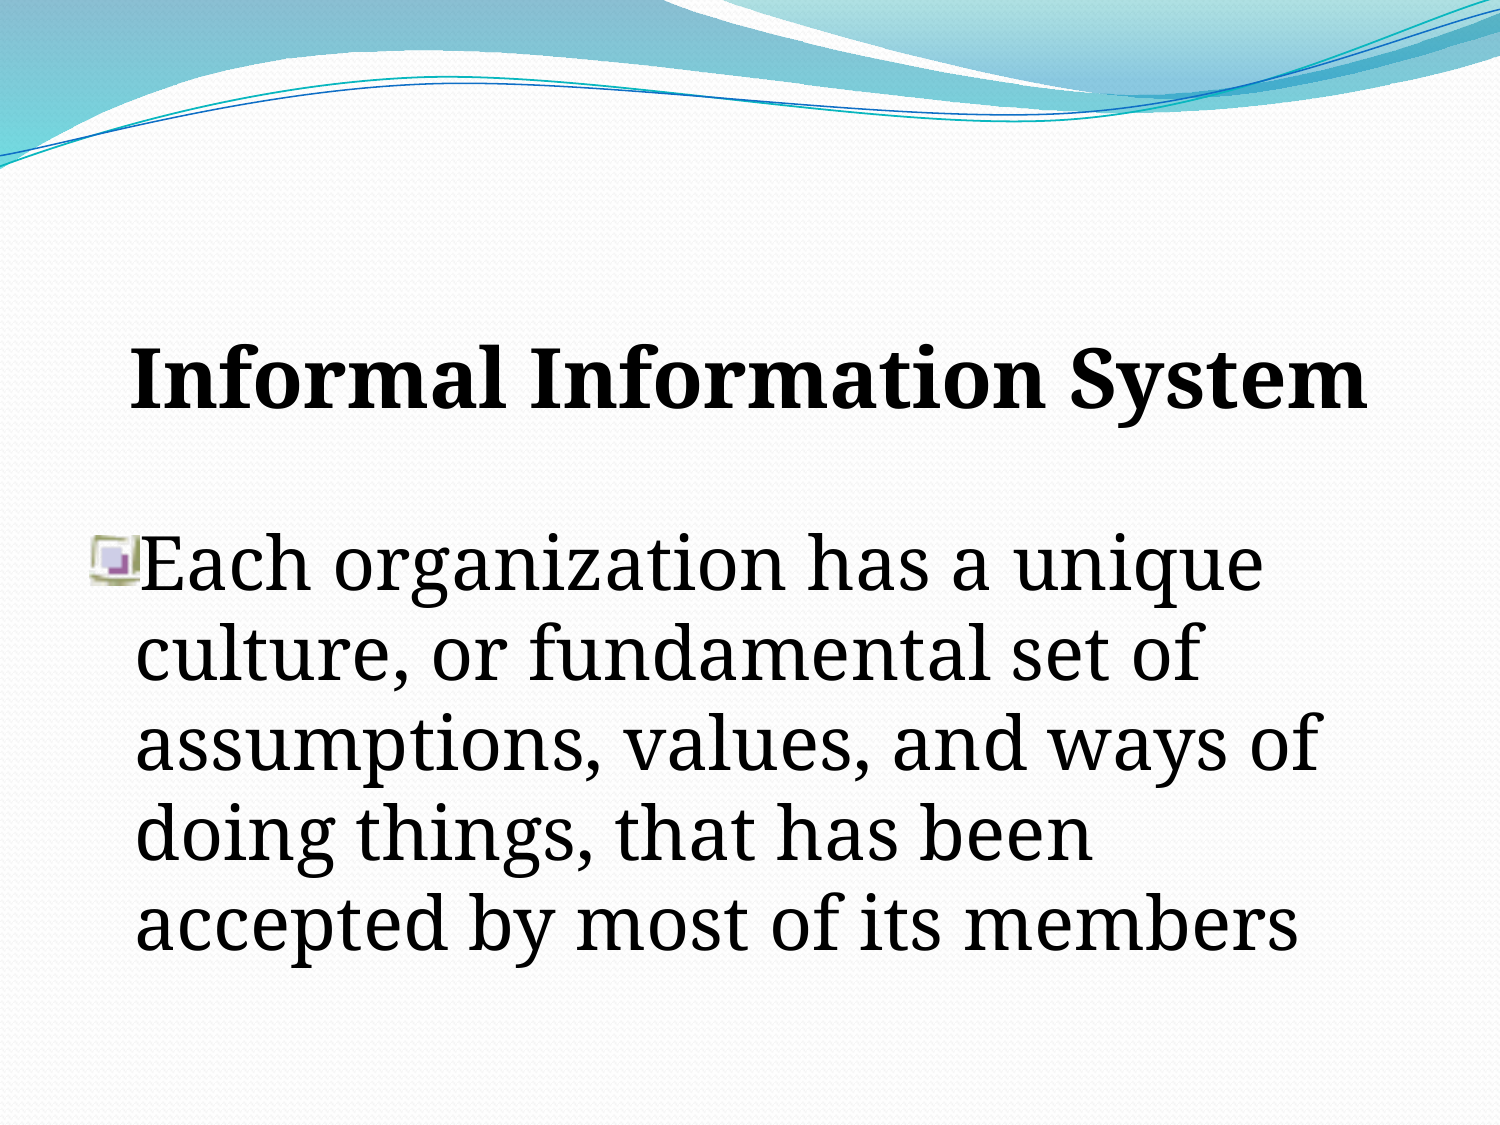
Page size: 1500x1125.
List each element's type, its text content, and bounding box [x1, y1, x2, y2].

list Informal Information System Each organization has a unique culture, or fundamental set of assumptions, values, and ways of doing things, that has been accepted by most of its members [75, 317, 1425, 1038]
picture [89, 535, 140, 586]
